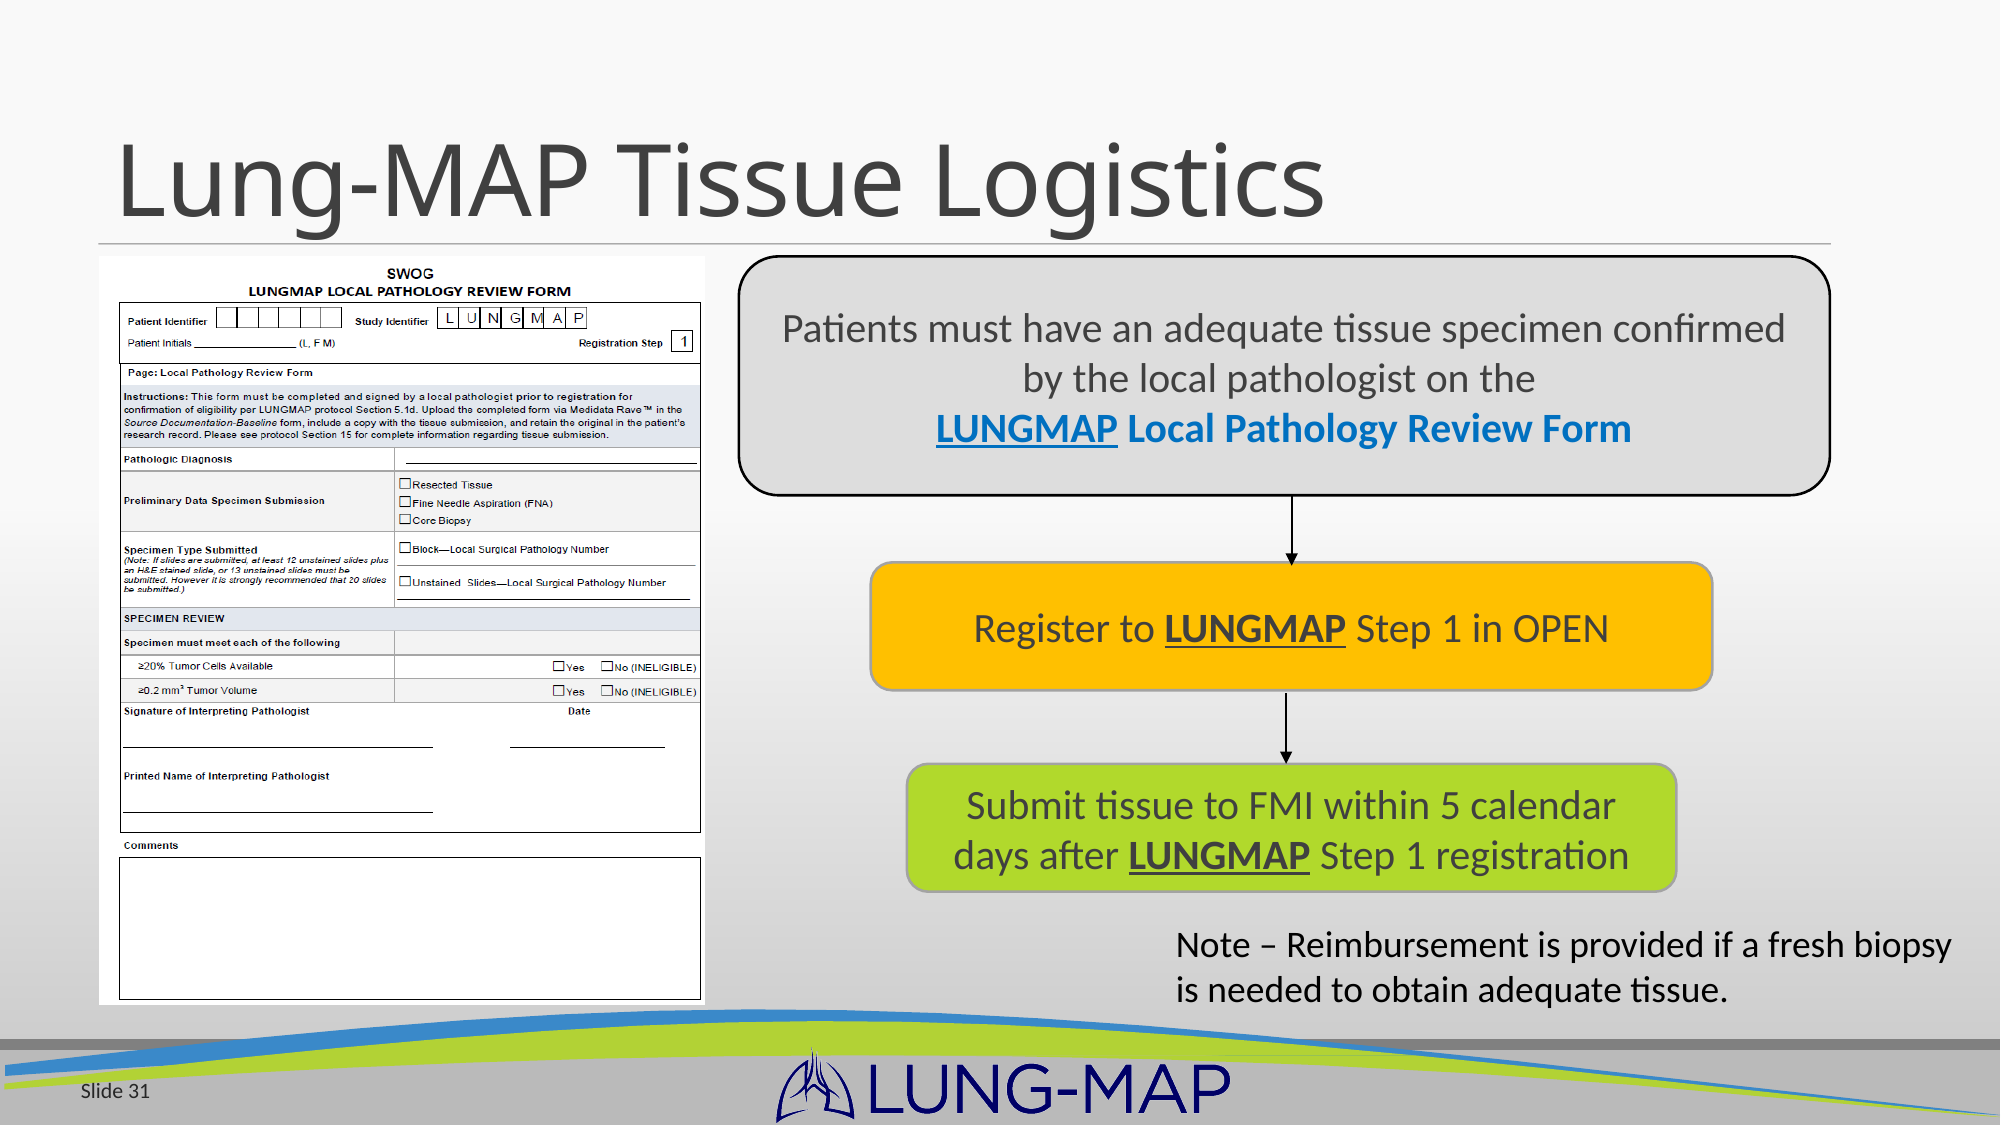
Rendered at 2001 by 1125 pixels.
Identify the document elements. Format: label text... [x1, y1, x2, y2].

slide_number Slide 31 [9, 1059, 166, 1120]
title Lung-MAP Tissue Logistics [99, 5, 1830, 245]
text_box Register to LUNGMAP Step 1 in OPEN [869, 561, 1714, 692]
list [99, 255, 706, 1006]
text_box Submit tissue to FMI within 5 calendar days after LUNGMAP Step 1 registration [905, 762, 1678, 893]
text_box Patients must have an adequate tissue specimen confirmed by the local pathologist on the LUNGMAP Local Pathology Review Form [737, 255, 1832, 497]
text_box Note – Reimbursement is provided if a fresh biopsy is needed to obtain adequate tissue. [1161, 912, 1975, 1018]
picture [578, 1041, 1422, 1125]
